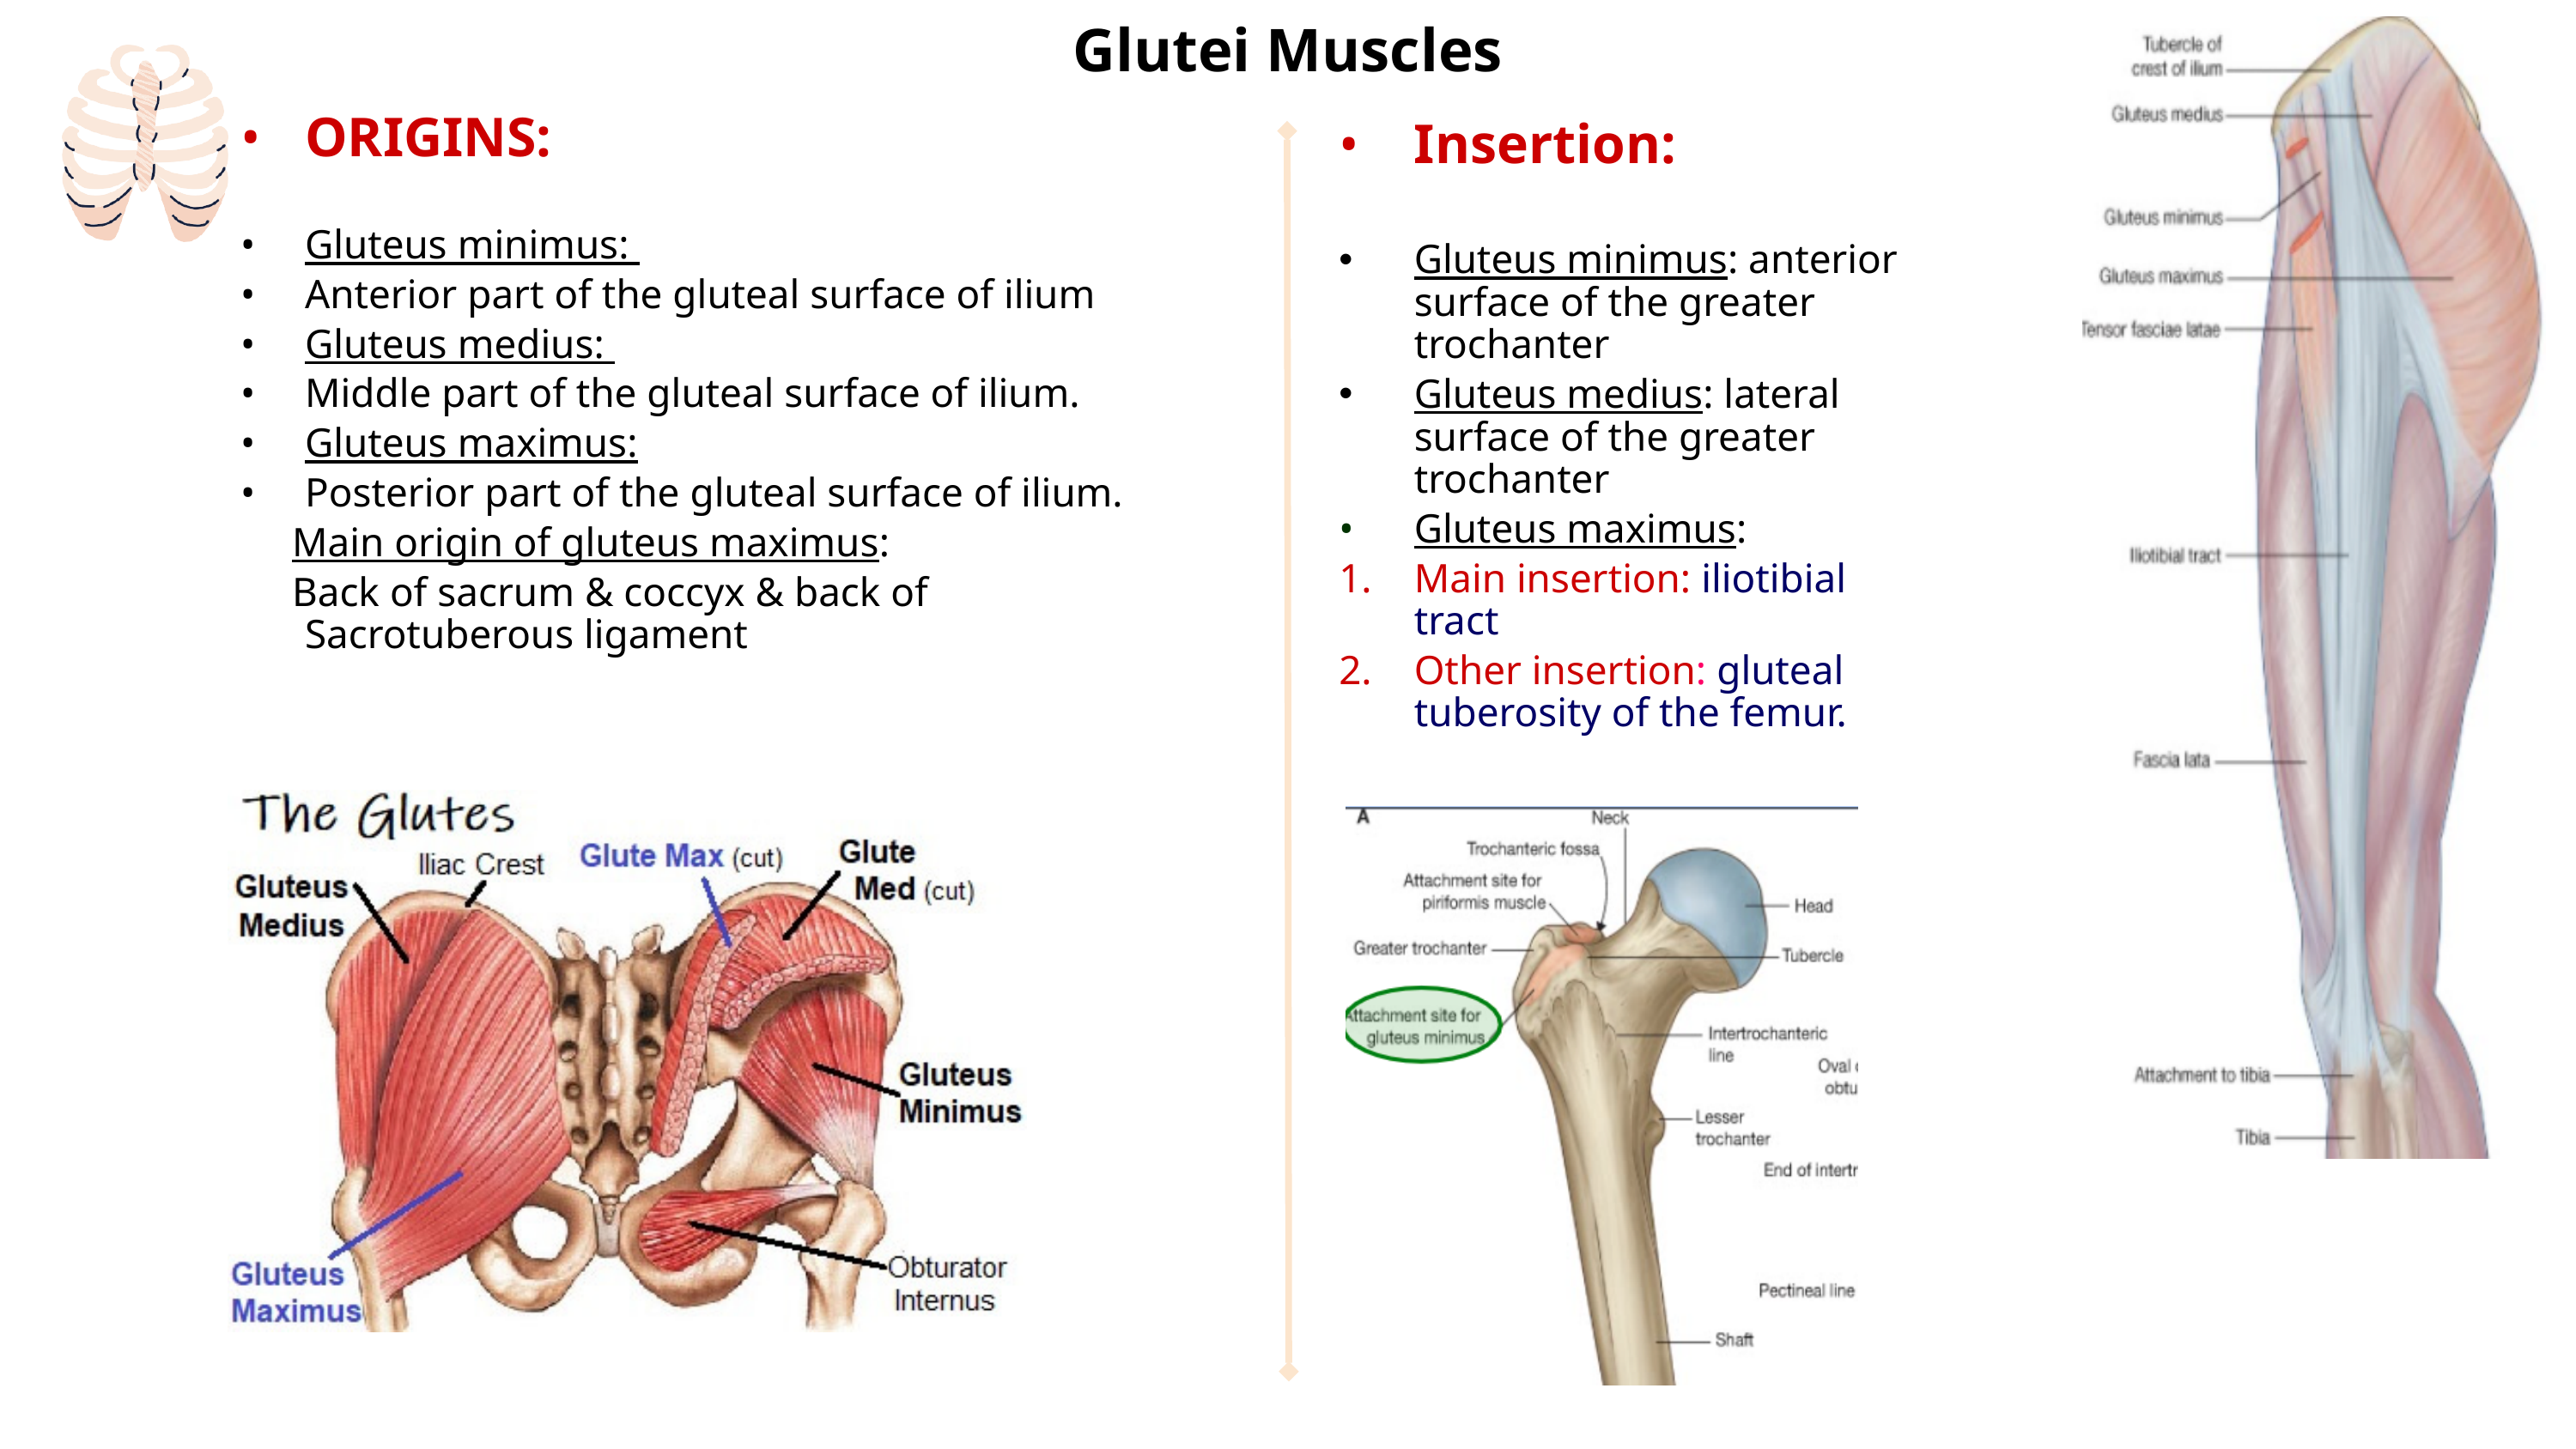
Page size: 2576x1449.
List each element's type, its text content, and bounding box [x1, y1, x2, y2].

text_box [1286, 130, 1290, 1372]
picture [1345, 805, 1858, 1386]
text_box ORIGINS: Gluteus minimus: Anterior part of the gluteal surface of ilium Gluteus medius: Middle part of the gluteal surface of ilium. Gluteus maximus: Posterior part of the gluteal surface of ilium. Main origin of gluteus maximus: Back of sacrum & coccyx & back of Sacrotuberous ligament [228, 97, 1185, 670]
text_box Insertion: Gluteus minimus: anterior surface of the greater trochanter Gluteus medius: lateral surface of the greater trochanter Gluteus maximus: Main insertion: iliotibial tract Other insertion: gluteal tuberosity of the femur. [1326, 104, 1931, 749]
picture [2082, 16, 2546, 1159]
picture [227, 789, 1028, 1332]
text_box Glutei Muscles [863, 0, 1713, 97]
picture [62, 44, 228, 242]
